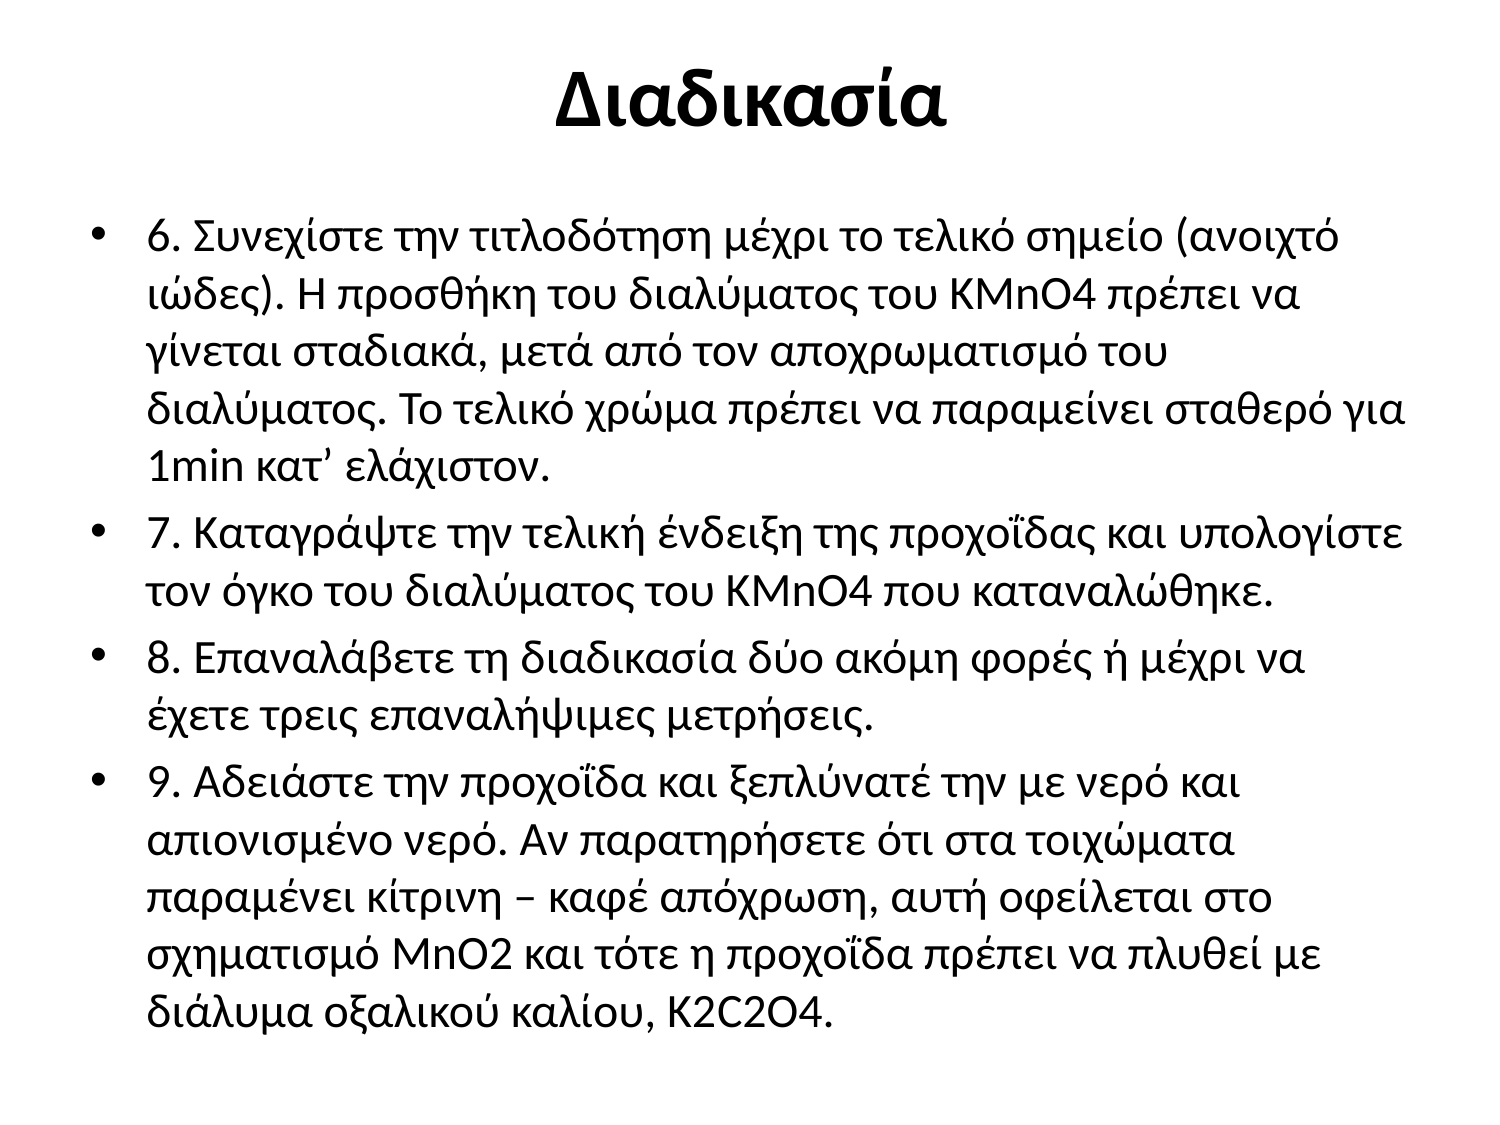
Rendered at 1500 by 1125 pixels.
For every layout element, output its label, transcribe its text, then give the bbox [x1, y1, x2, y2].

title Διαδικασία [76, 19, 1427, 169]
list 6. Συνεχίστε την τιτλοδότηση μέχρι το τελικό σημείο (ανοιχτό ιώδες). Η προσθήκη του διαλύματος του KMnO4 πρέπει να γίνεται σταδιακά, μετά από τον αποχρωματισμό του διαλύματος. Το τελικό χρώμα πρέπει να παραμείνει σταθερό για 1min κατ’ ελάχιστον. 7. Καταγράψτε την τελική ένδειξη της προχοΐδας και υπολογίστε τον όγκο του διαλύματος του KMnO4 που καταναλώθηκε. 8. Επαναλάβετε τη διαδικασία δύο ακόμη φορές ή μέχρι να έχετε τρεις επαναλήψιμες μετρήσεις. 9. Αδειάστε την προχοΐδα και ξεπλύνατέ την με νερό και απιονισμένο νερό. Αν παρατηρήσετε ότι στα τοιχώματα παραμένει κίτρινη – καφέ απόχρωση, αυτή οφείλεται στο σχηματισμό MnO2 και τότε η προχοΐδα πρέπει να πλυθεί με διάλυμα οξαλικού καλίου, Κ2C2O4. [75, 196, 1425, 1024]
